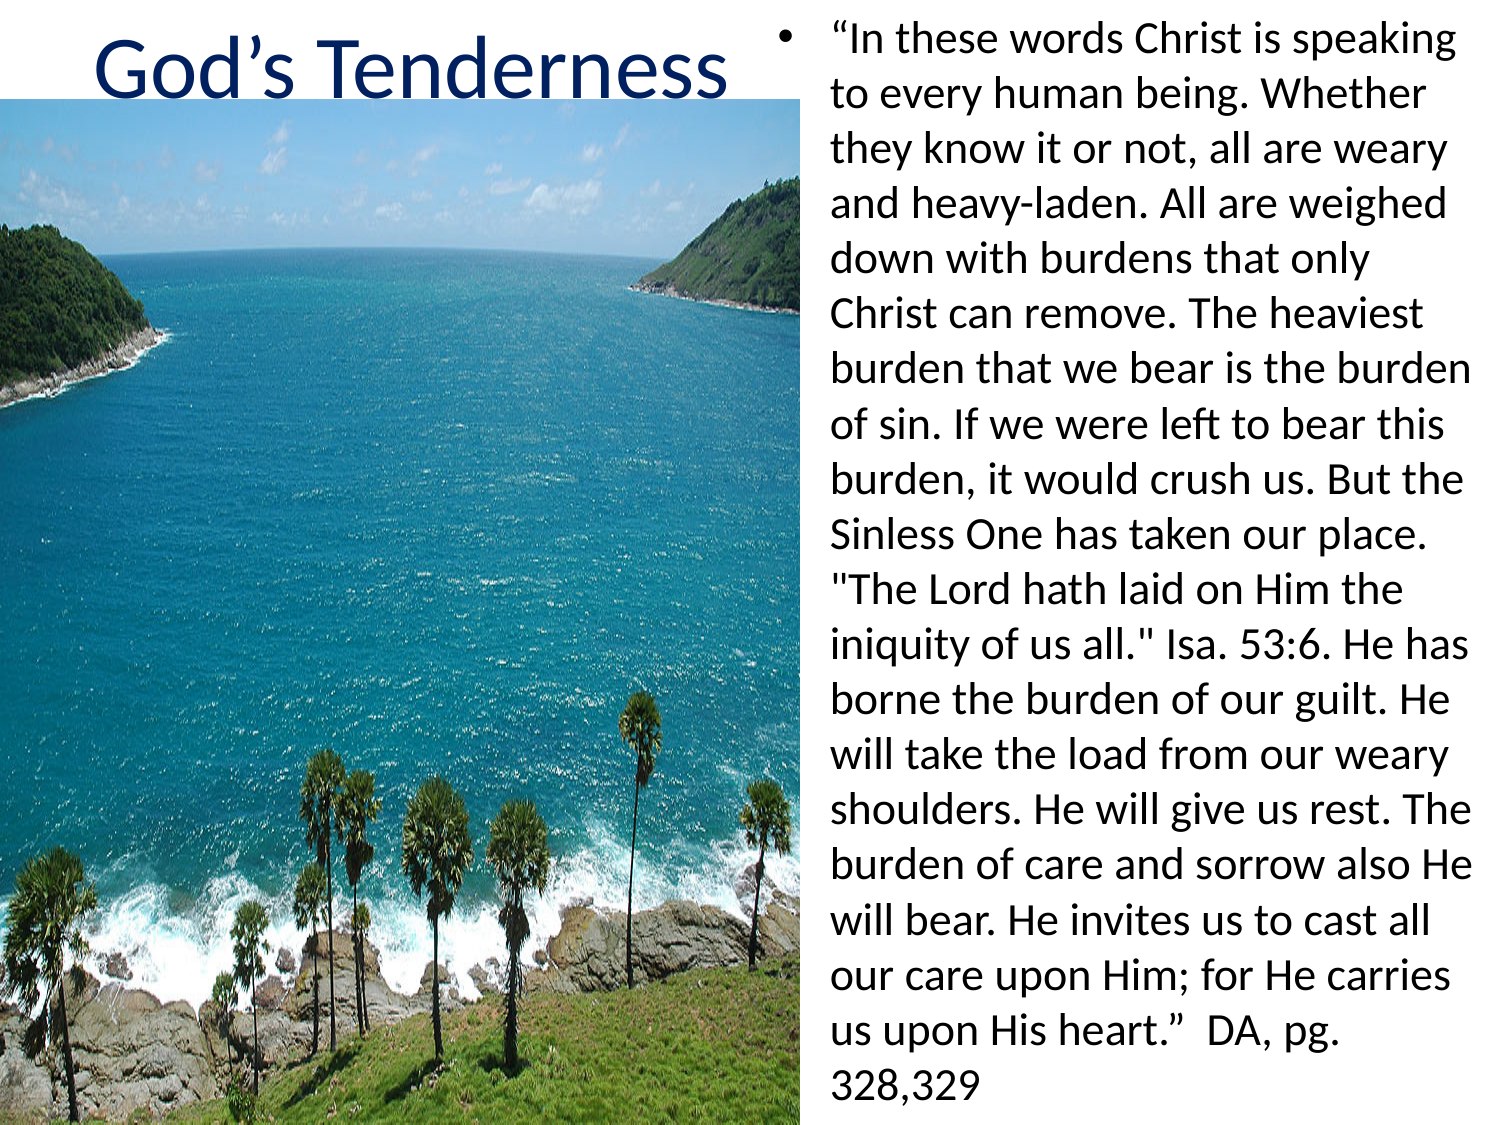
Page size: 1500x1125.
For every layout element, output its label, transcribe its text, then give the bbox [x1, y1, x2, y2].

title God’s Tenderness [75, 0, 750, 98]
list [0, 99, 801, 1125]
list “In these words Christ is speaking to every human being. Whether they know it or not, all are weary and heavy-laden. All are weighed down with burdens that only Christ can remove. The heaviest burden that we bear is the burden of sin. If we were left to bear this burden, it would crush us. But the Sinless One has taken our place. "The Lord hath laid on Him the iniquity of us all." Isa. 53:6. He has borne the burden of our guilt. He will take the load from our weary shoulders. He will give us rest. The burden of care and sorrow also He will bear. He invites us to cast all our care upon Him; for He carries us upon His heart.” DA, pg. 328,329 [762, 0, 1500, 1125]
